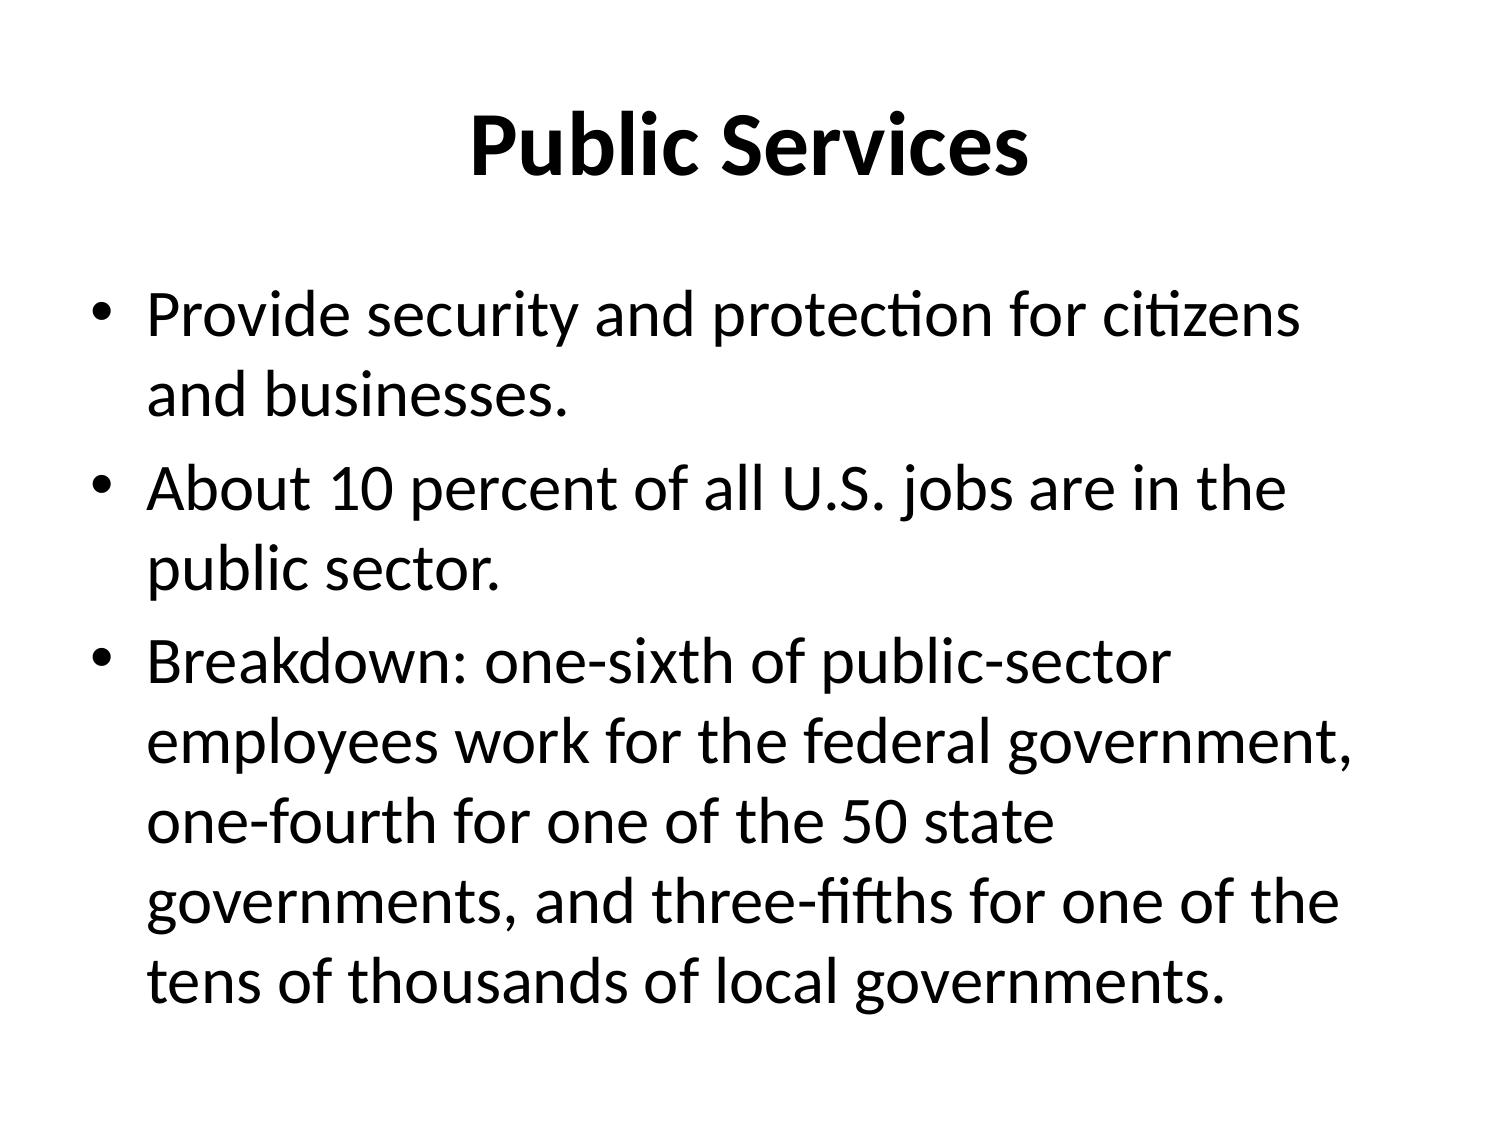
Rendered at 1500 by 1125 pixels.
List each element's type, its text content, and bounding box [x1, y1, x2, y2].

list Provide security and protection for citizens and businesses. About 10 percent of all U.S. jobs are in the public sector. Breakdown: one-sixth of public-sector employees work for the federal government, one-fourth for one of the 50 state governments, and three-fifths for one of the tens of thousands of local governments. [75, 262, 1425, 1005]
title Public Services [75, 45, 1425, 233]
